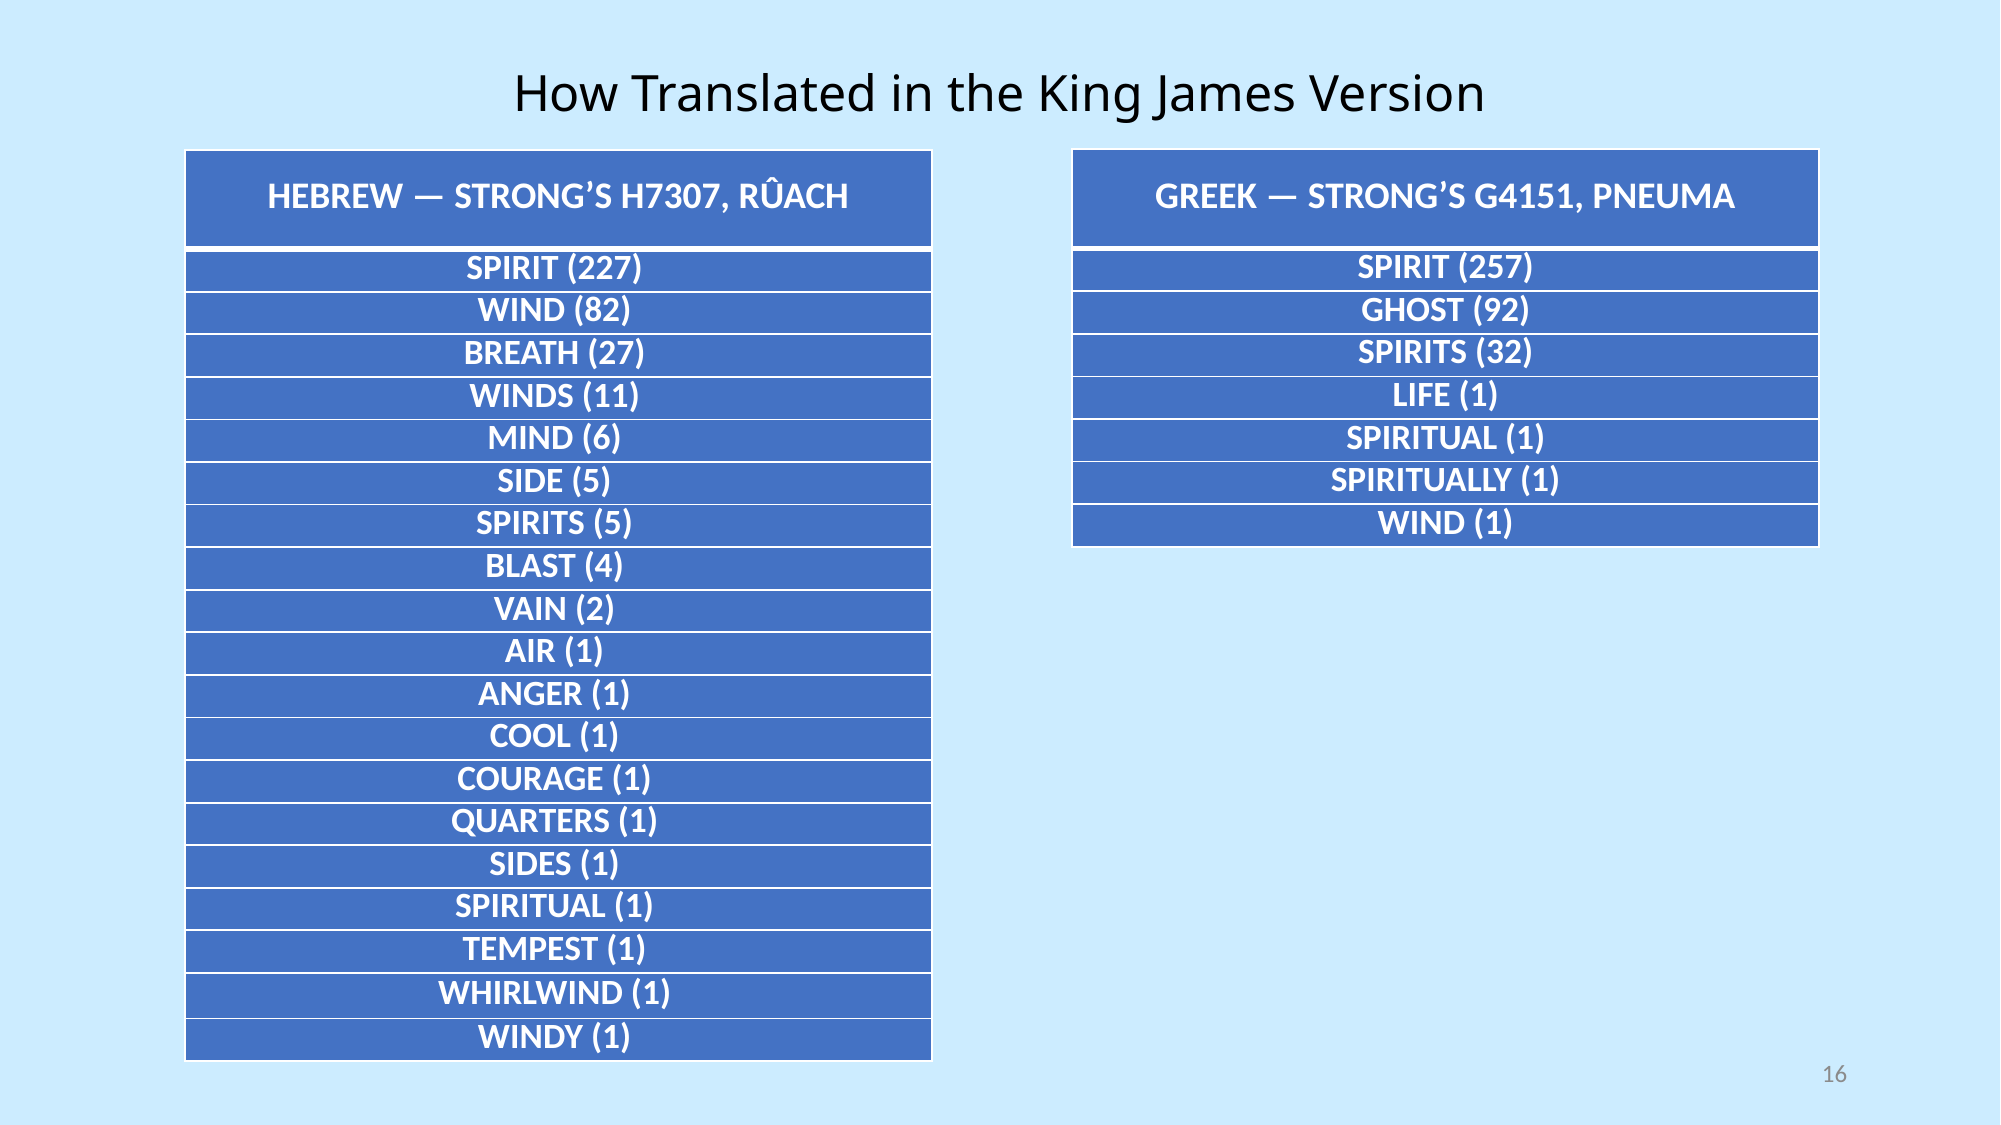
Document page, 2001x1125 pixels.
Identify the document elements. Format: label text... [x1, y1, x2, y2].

table_cell anger (1) [186, 676, 931, 717]
table_cell tempest (1) [186, 931, 931, 972]
table_cell mind (6) [186, 420, 931, 461]
table_cell courage (1) [186, 761, 931, 802]
table_cell life (1) [1073, 377, 1818, 418]
table_cell spiritually (1) [1073, 462, 1818, 503]
table_cell spirit (227) [186, 252, 931, 291]
table_cell spiritual (1) [186, 889, 931, 929]
table_cell whirlwind (1) [186, 974, 931, 1018]
table_cell wind (1) [1073, 505, 1818, 546]
table_cell spirit (257) [1073, 251, 1818, 290]
table_cell air (1) [186, 633, 931, 674]
table_cell winds (11) [186, 378, 931, 419]
slide_number 16 [1412, 1042, 1863, 1103]
table_cell spirits (5) [186, 505, 931, 546]
table_header Hebrew — Strong’s H7307, rûach [186, 151, 931, 246]
table_header Greek — Strong’s G4151, pneuma [1073, 150, 1818, 246]
table_cell spirits (32) [1073, 335, 1818, 376]
table_cell cool (1) [186, 718, 931, 759]
table_cell sides (1) [186, 846, 931, 887]
table_cell blast (4) [186, 548, 931, 589]
table_cell ghost (92) [1073, 292, 1818, 333]
table_cell spiritual (1) [1073, 420, 1818, 461]
table_cell windy (1) [186, 1019, 931, 1060]
table_cell vain (2) [186, 591, 931, 631]
table_cell wind (82) [186, 293, 931, 333]
table_cell quarters (1) [186, 804, 931, 844]
table_cell side (5) [186, 463, 931, 504]
table_cell breath (27) [186, 335, 931, 376]
text_box How Translated in the King James Version [101, 36, 1899, 128]
